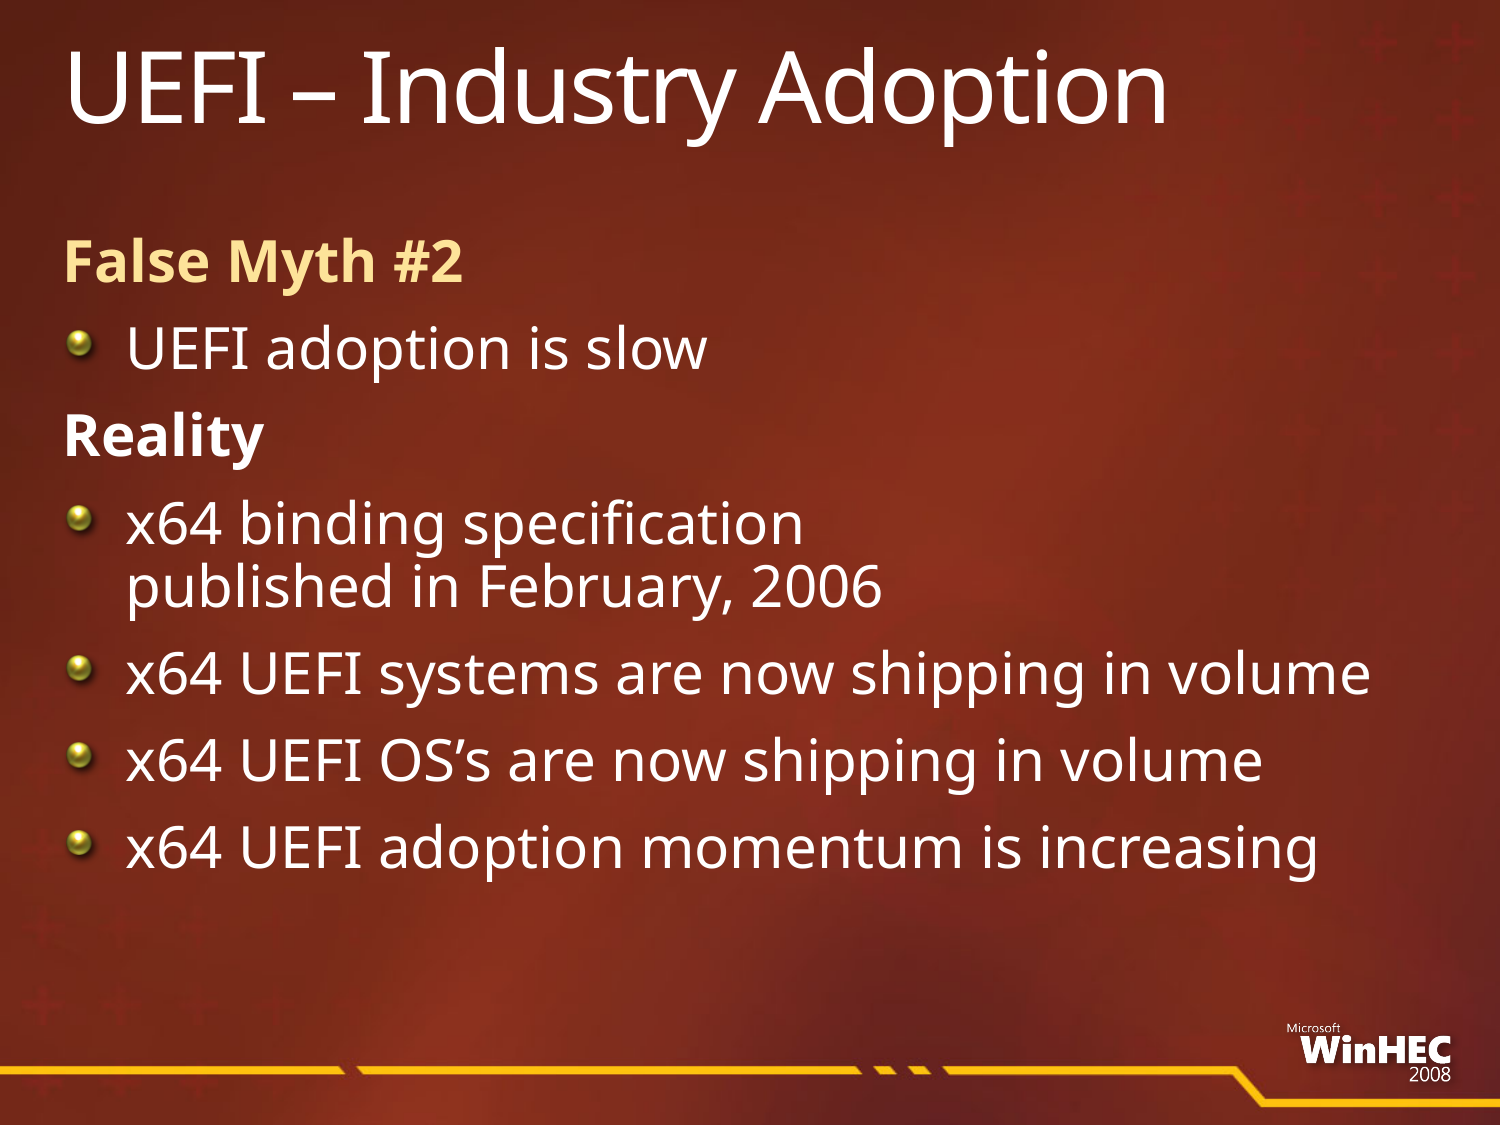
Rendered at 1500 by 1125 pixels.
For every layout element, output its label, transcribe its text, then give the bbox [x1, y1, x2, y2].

title UEFI – Industry Adoption [62, 37, 1438, 147]
picture [0, 0, 1500, 1125]
list False Myth #2 UEFI adoption is slow Reality x64 binding specification published in February, 2006 x64 UEFI systems are now shipping in volume x64 UEFI OS’s are now shipping in volume x64 UEFI adoption momentum is increasing [62, 231, 1438, 893]
